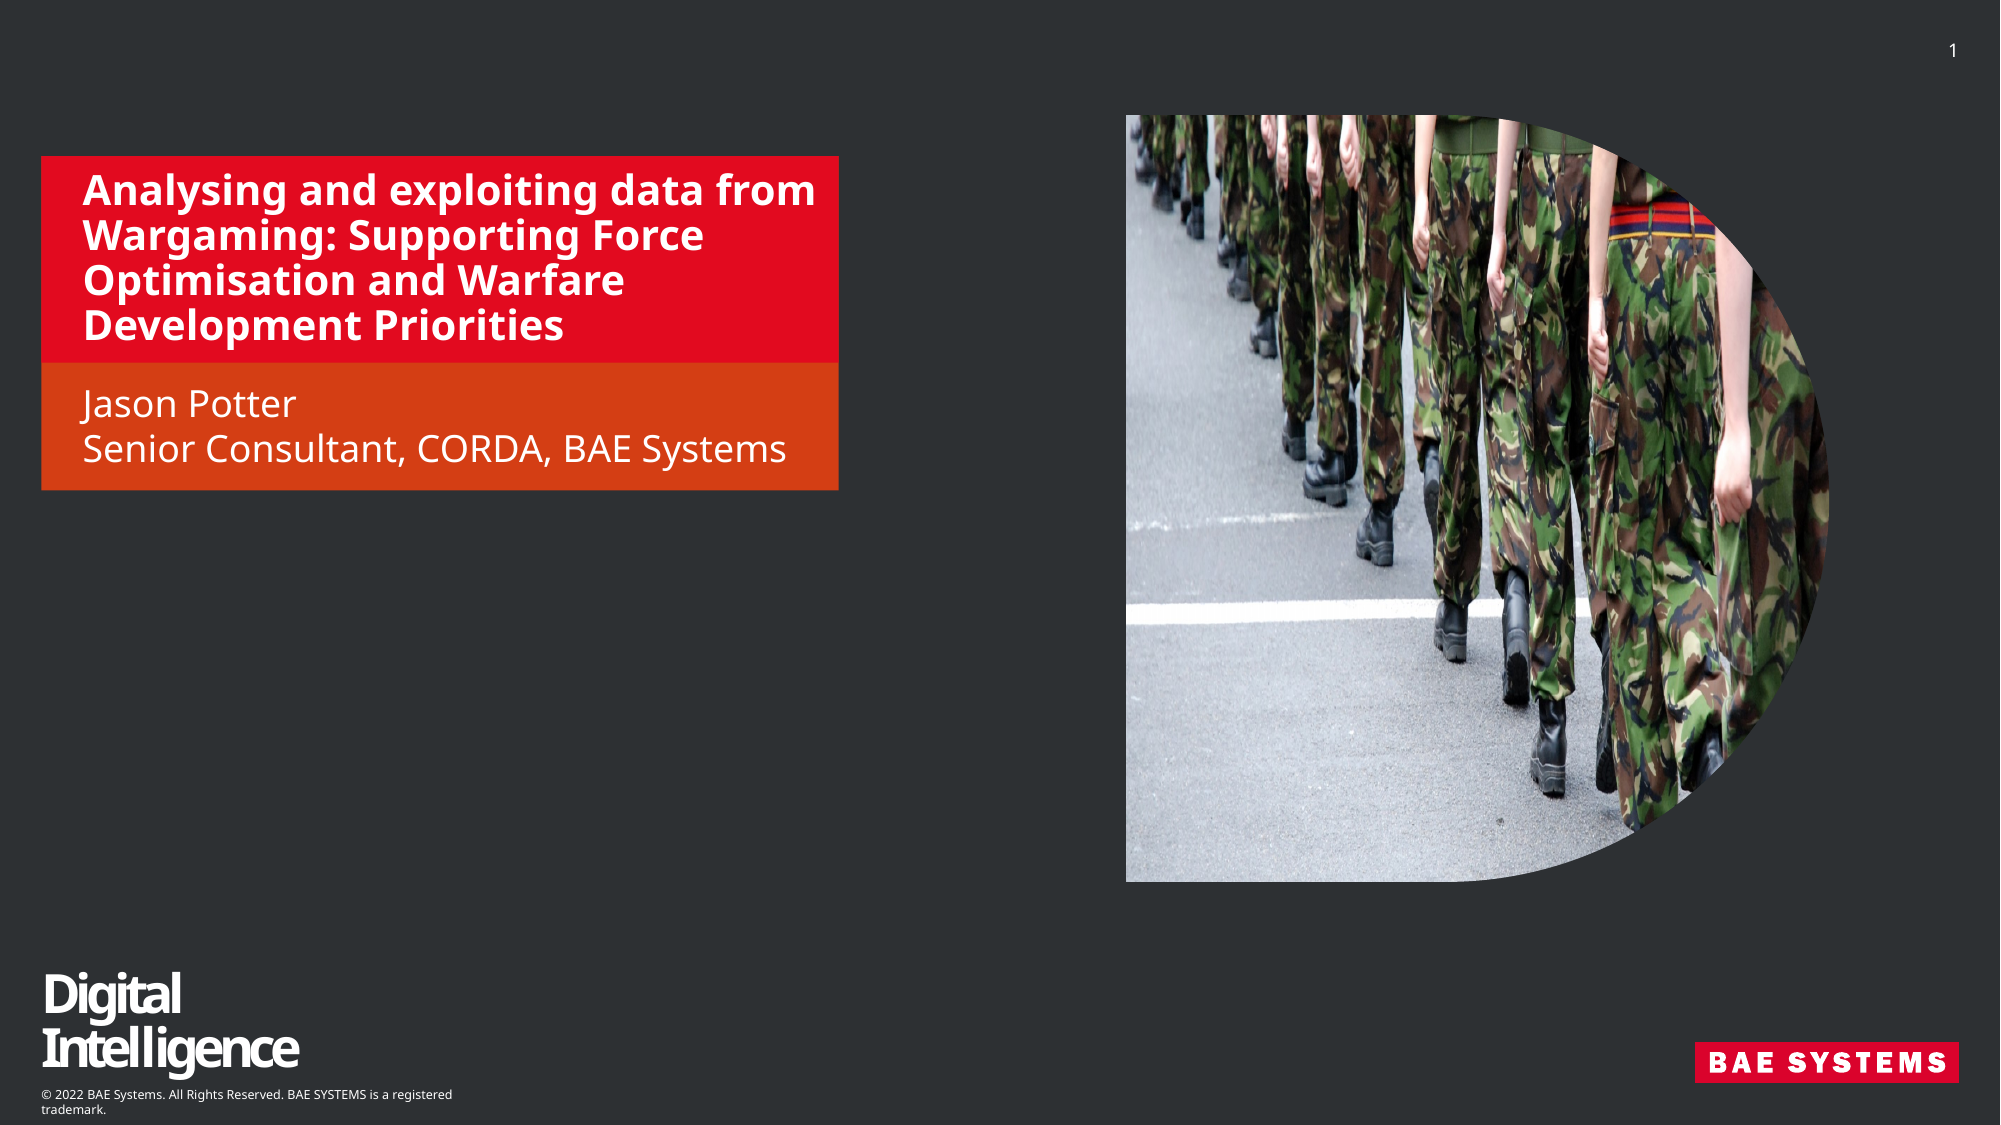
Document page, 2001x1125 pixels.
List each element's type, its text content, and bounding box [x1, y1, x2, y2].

title Analysing and exploiting data from Wargaming: Supporting Force Optimisation and Warfare Development Priorities [41, 156, 839, 363]
picture [1126, 115, 1830, 882]
slide_number 1 [1899, 41, 1959, 62]
list Jason Potter Senior Consultant, CORDA, BAE Systems [41, 363, 839, 491]
